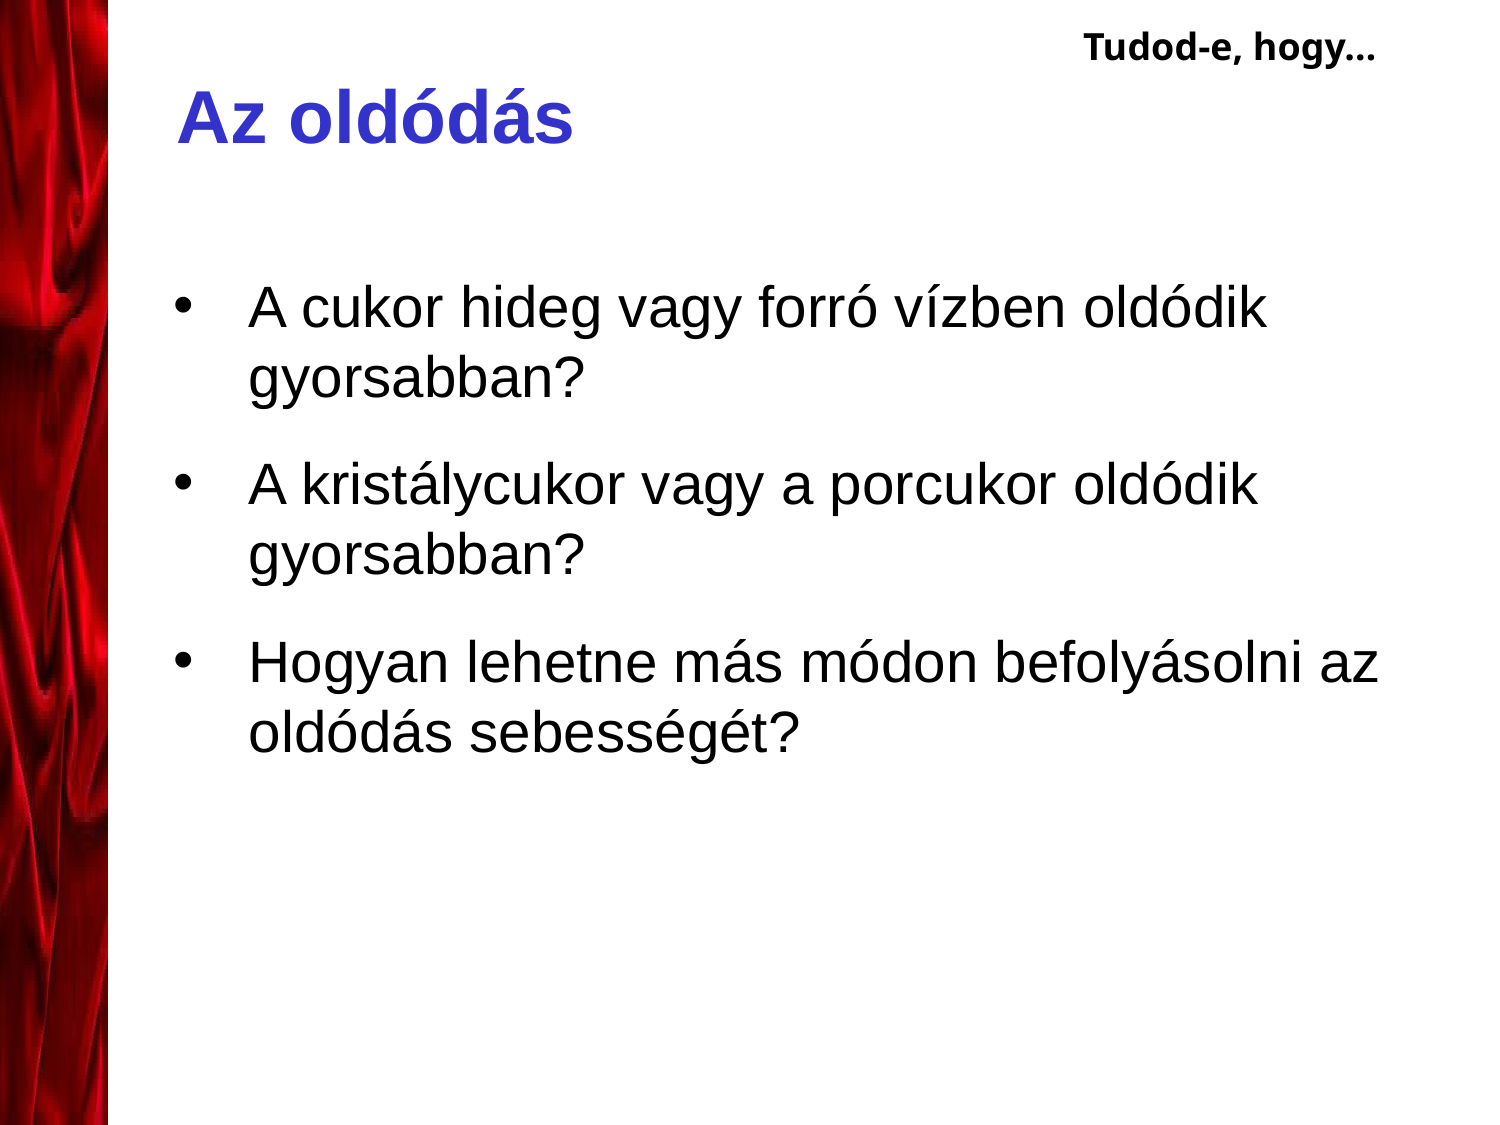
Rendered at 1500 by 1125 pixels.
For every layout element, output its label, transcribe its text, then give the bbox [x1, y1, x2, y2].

text_box Tudod-e, hogy… [1068, 16, 1392, 76]
text_box Az oldódás [161, 60, 591, 166]
picture [0, 0, 108, 1125]
text_box A cukor hideg vagy forró vízben oldódik gyorsabban? A kristálycukor vagy a porcukor oldódik gyorsabban? Hogyan lehetne más módon befolyásolni az oldódás sebességét? [159, 261, 1464, 772]
